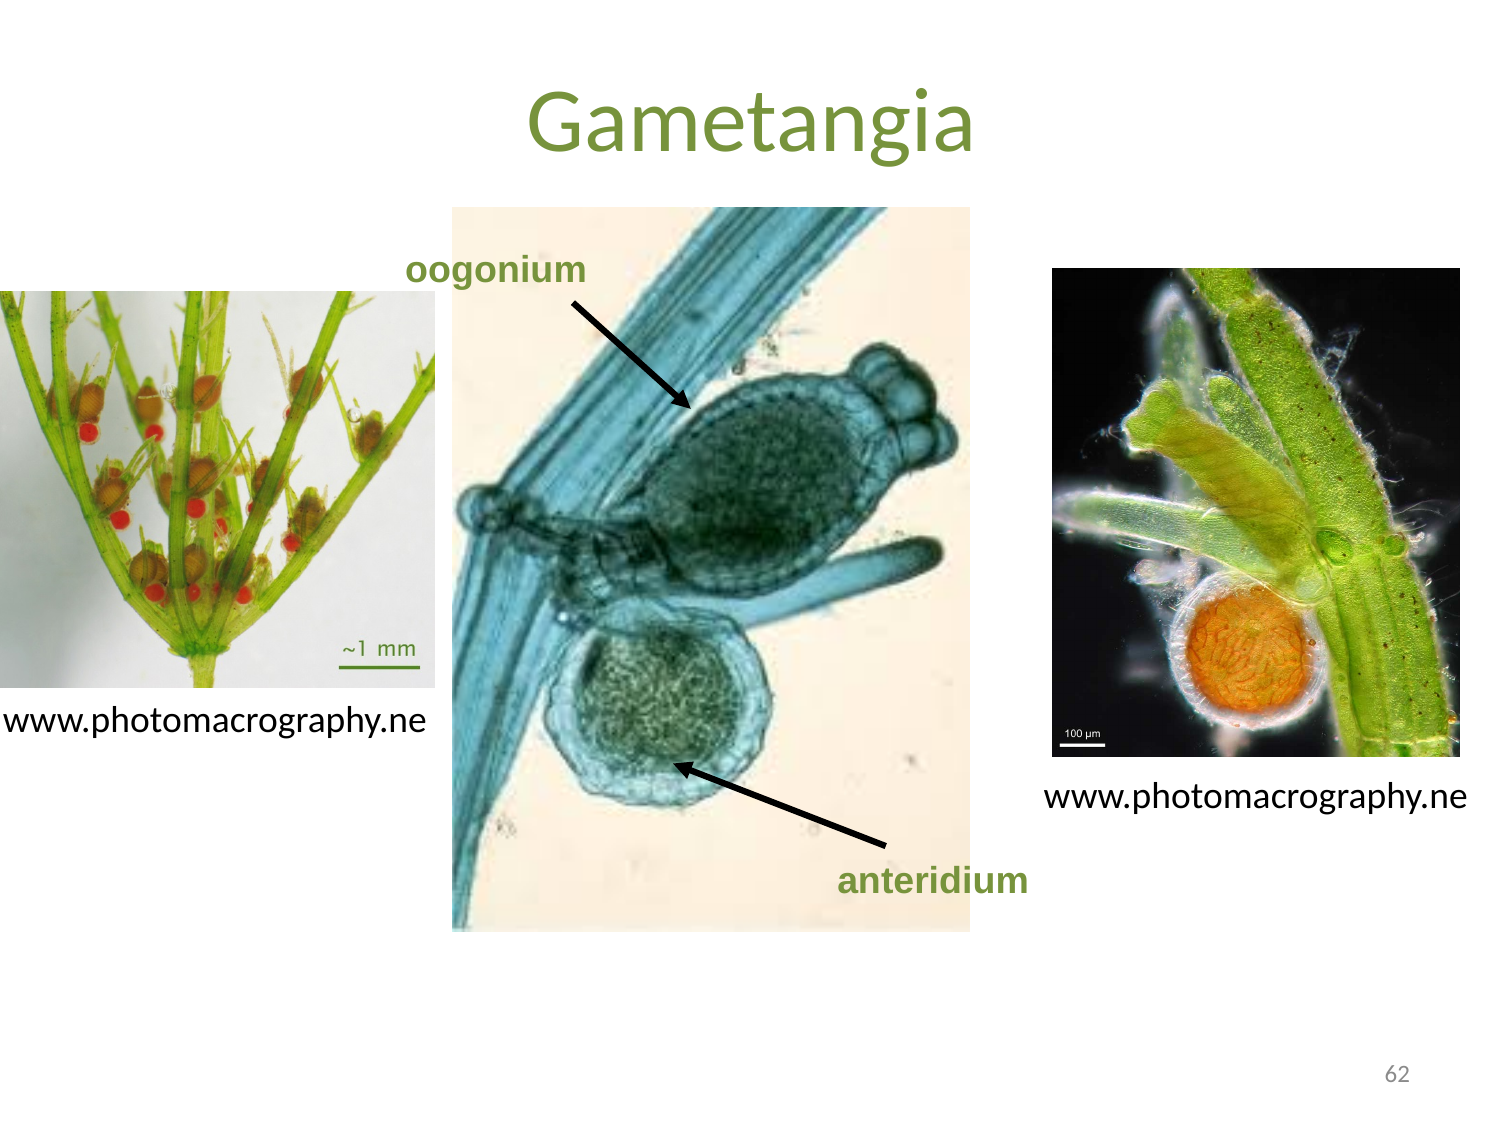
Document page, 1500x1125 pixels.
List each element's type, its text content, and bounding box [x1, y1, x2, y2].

text_box www.photomacrography.ne [1029, 763, 1484, 824]
title Gametangia [76, 20, 1427, 208]
text_box oogonium [360, 238, 447, 298]
text_box anteridium [976, 848, 1058, 909]
text_box www.photomacrography.ne [0, 687, 443, 748]
picture [1052, 267, 1460, 757]
slide_number 62 [1074, 1042, 1425, 1103]
picture [452, 207, 971, 932]
picture [0, 291, 436, 688]
